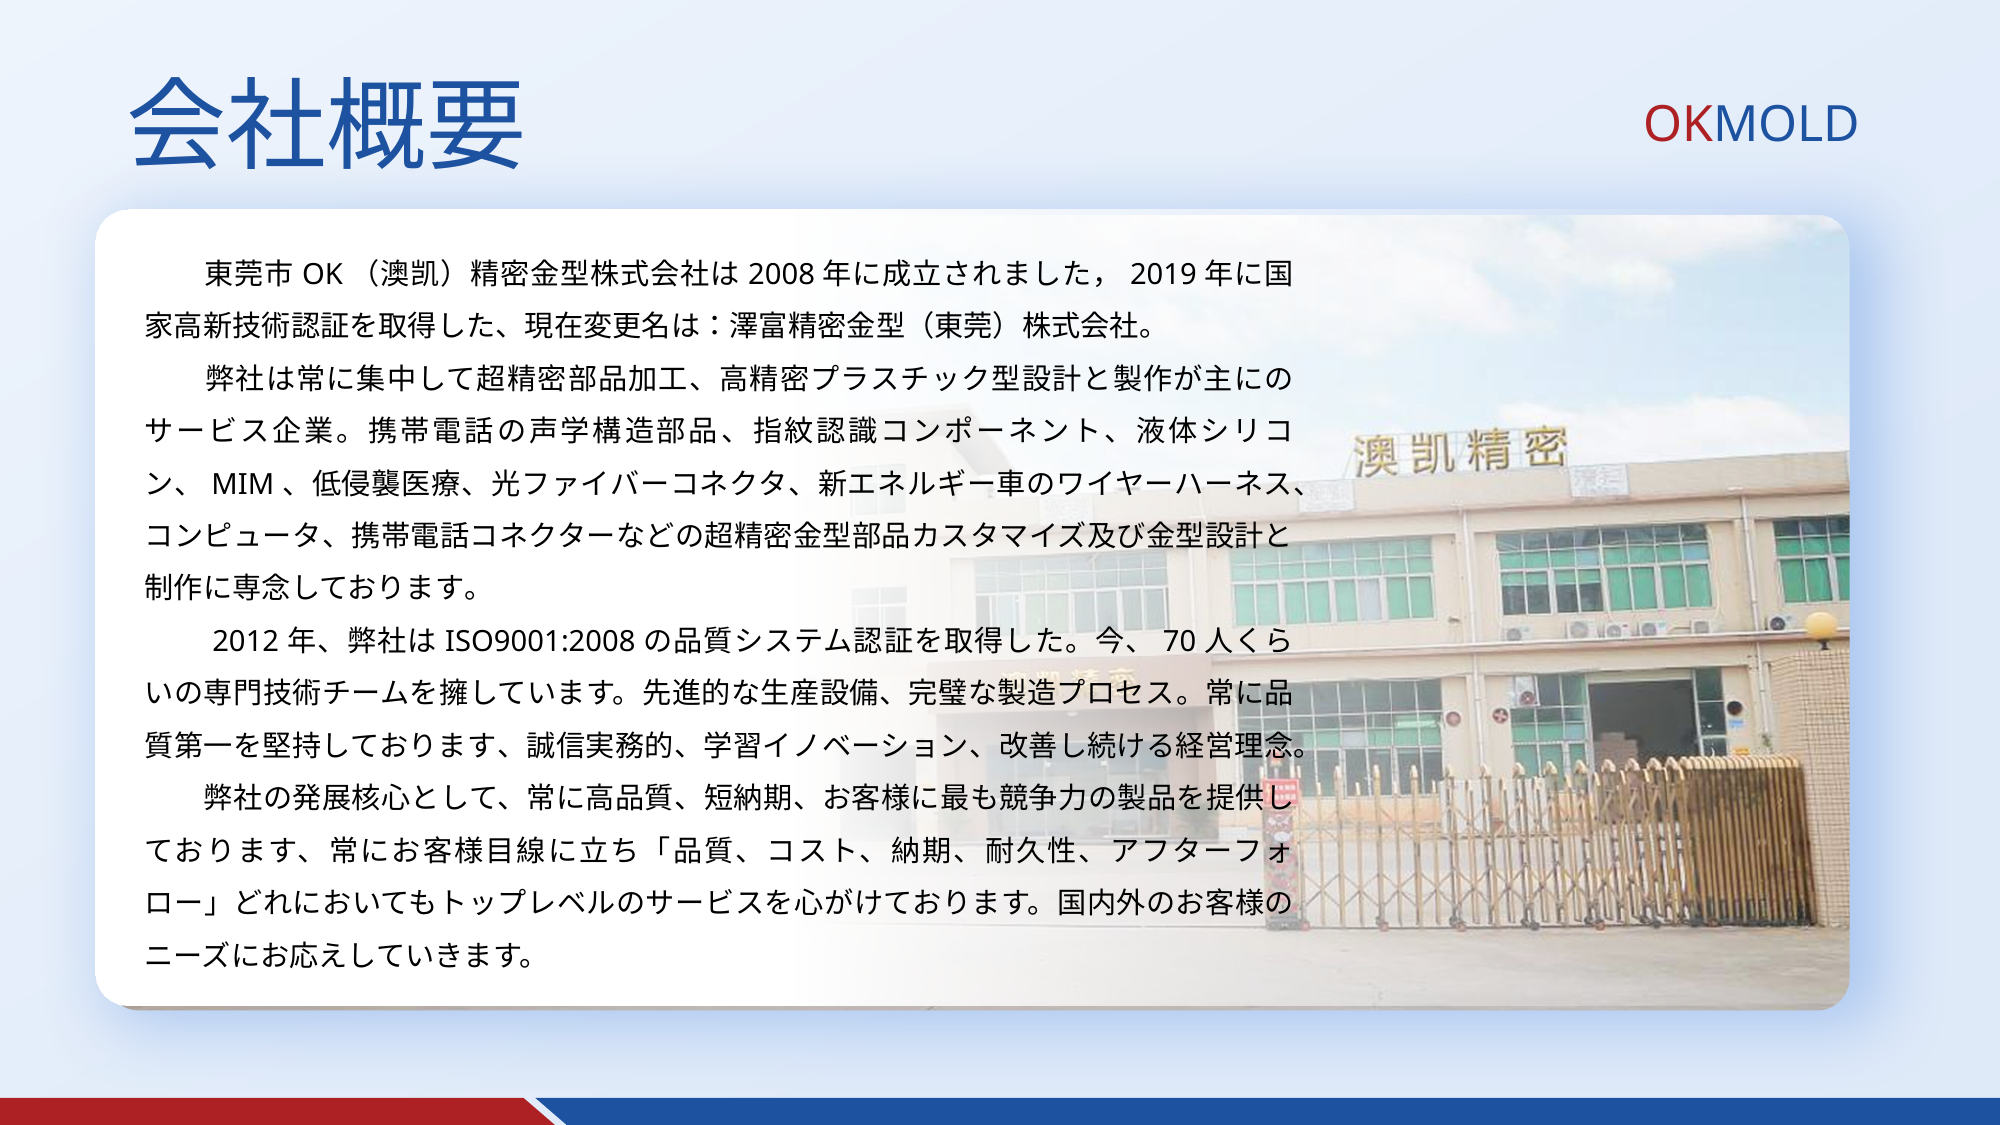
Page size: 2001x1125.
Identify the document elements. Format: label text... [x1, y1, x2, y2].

text_box [94, 208, 1840, 1007]
text_box OKMOLD [1628, 84, 1876, 160]
text_box [120, 215, 1851, 1012]
text_box 東莞市OK（澳凯）精密金型株式会社は2008年に成立されました，2019年に国家高新技術認証を取得した、現在変更名は：澤富精密金型（東莞）株式会社。 弊社は常に集中して超精密部品加工、高精密プラスチック型設計と製作が主にのサービス企業。携帯電話の声学構造部品、指紋認識コンポーネント、液体シリコン、MIM、低侵襲医療、光ファイバーコネクタ、新エネルギー車のワイヤーハーネス、コンピュータ、携帯電話コネクターなどの超精密金型部品カスタマイズ及び金型設計と制作に専念しております。 2012年、弊社はISO9001:2008の品質システム認証を取得した。今、70人くらいの専門技術チームを擁しています。先進的な生産設備、完璧な製造プロセス。常に品質第一を堅持しております、誠信実務的、学習イノベーション、改善し続ける経営理念。 弊社の発展核心として、常に高品質、短納期、お客様に最も競争力の製品を提供しております、常にお客様目線に立ち「品質、コスト、納期、耐久性、アフターフォロー」どれにおいてもトップレベルのサービスを心がけております。国内外のお客様のニーズにお応えしていきます。 [130, 230, 1309, 980]
text_box [532, 1096, 2000, 1125]
text_box [0, 1096, 557, 1125]
text_box 会社概要 [112, 54, 542, 189]
